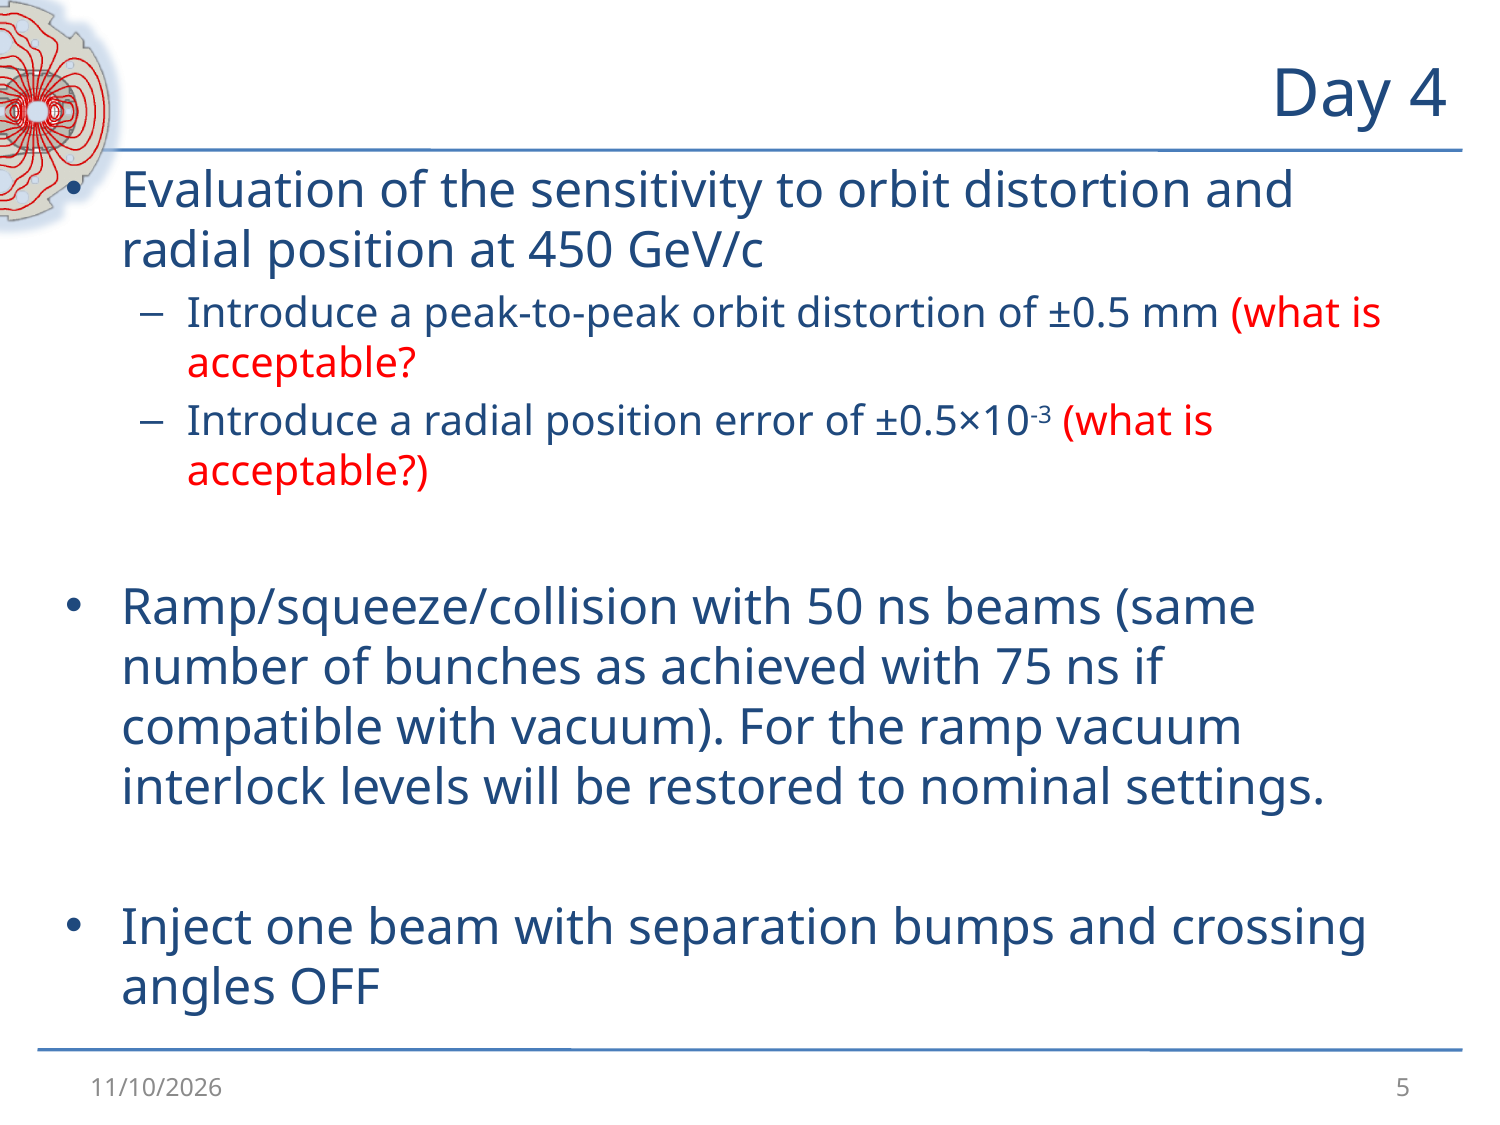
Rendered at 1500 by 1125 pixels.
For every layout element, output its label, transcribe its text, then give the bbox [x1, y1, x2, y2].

slide_number 5 [1074, 1074, 1425, 1103]
picture [0, 2, 109, 220]
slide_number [75, 1074, 425, 1103]
title Day 4 [262, 24, 1463, 156]
list Evaluation of the sensitivity to orbit distortion and radial position at 450 GeV/c Introduce a peak-to-peak orbit distortion of ±0.5 mm (what is acceptable? Introduce a radial position error of ±0.5×10-3 (what is acceptable?) Ramp/squeeze/collision with 50 ns beams (same number of bunches as achieved with 75 ns if compatible with vacuum). For the ramp vacuum interlock levels will be restored to nominal settings. Inject one beam with separation bumps and crossing angles OFF [49, 149, 1451, 1013]
